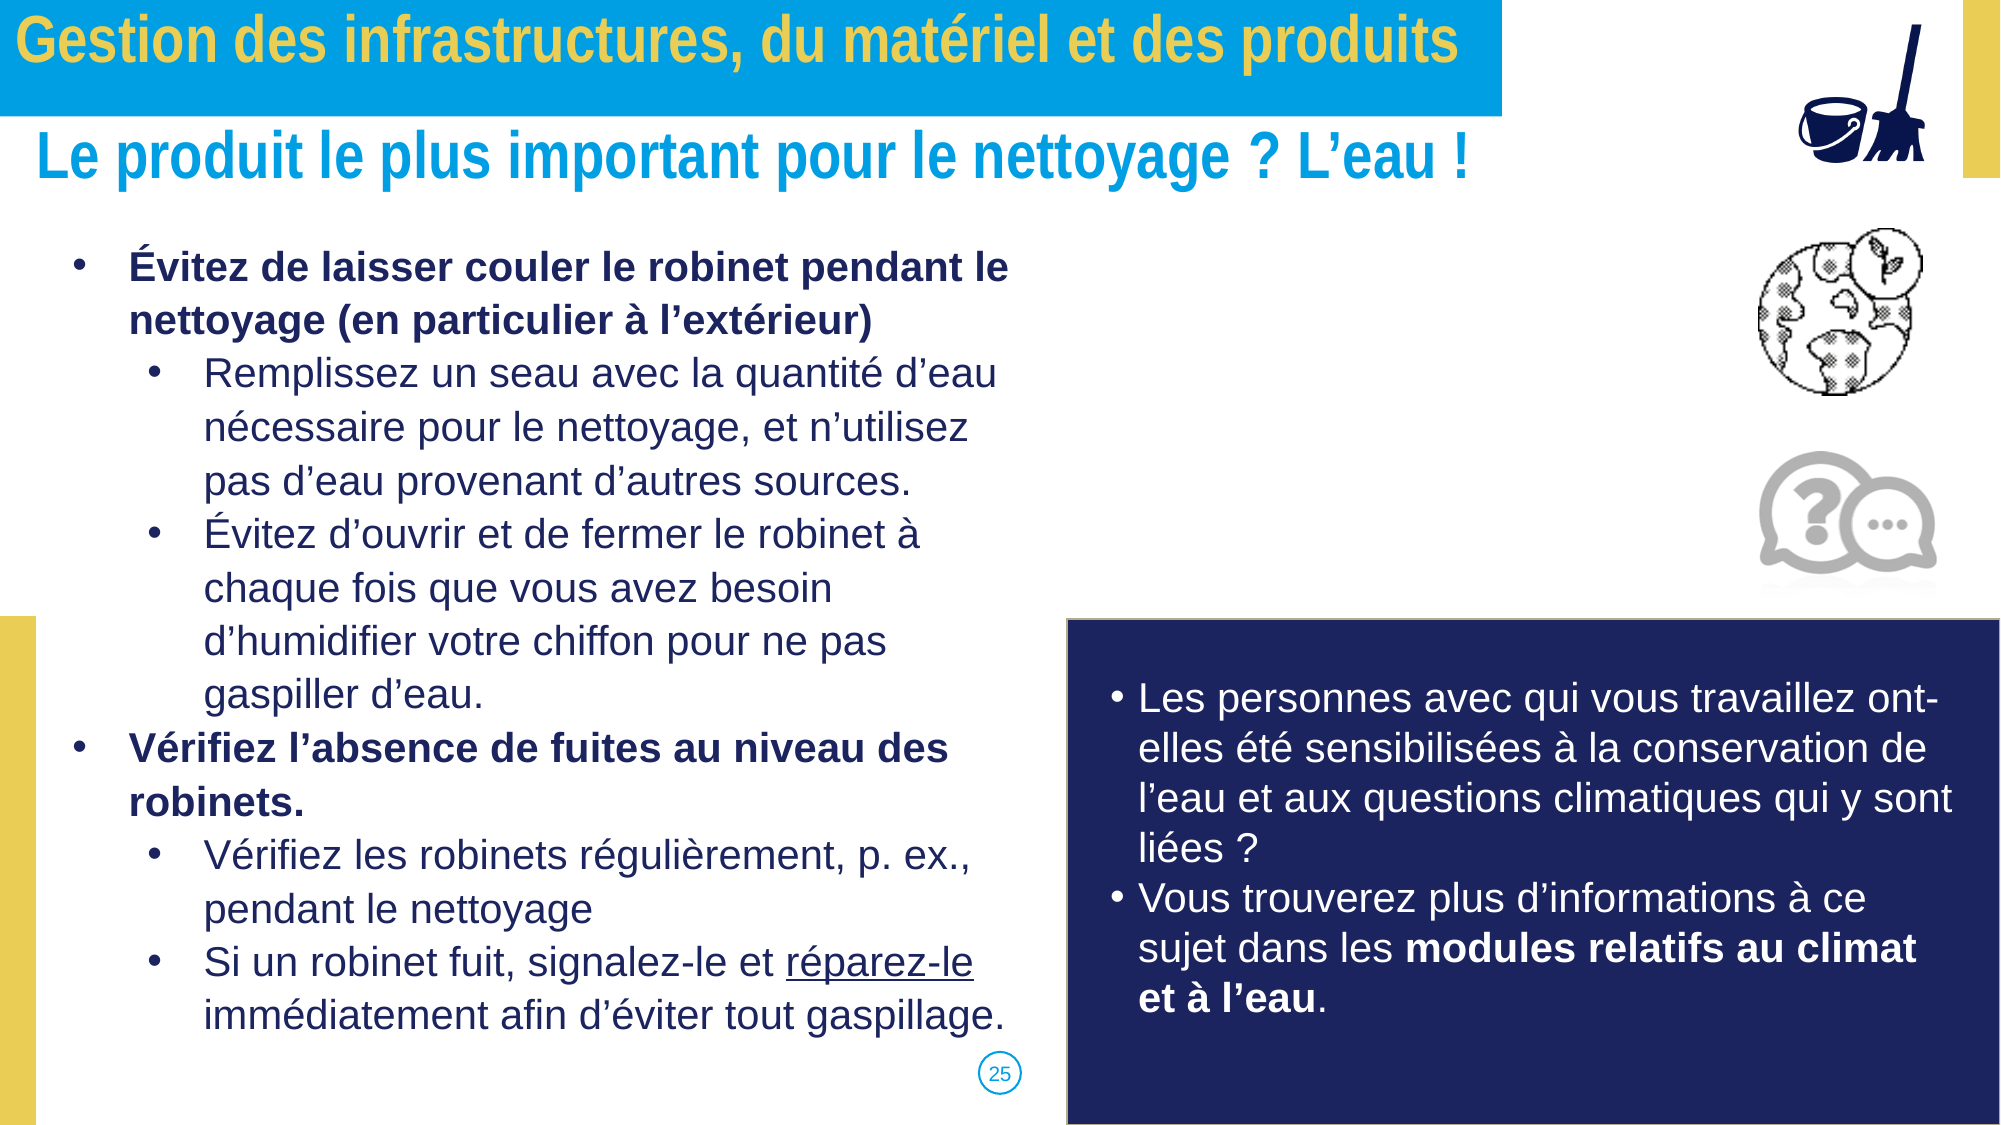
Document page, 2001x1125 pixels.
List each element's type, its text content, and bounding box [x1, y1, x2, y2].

picture [1758, 228, 1923, 396]
picture [1758, 451, 1939, 608]
text_box Gestion des infrastructures, du matériel et des produits [0, 0, 1502, 117]
picture [1786, 18, 1938, 169]
slide_number ‹#› [0, 1042, 2000, 1103]
text_box Les personnes avec qui vous travaillez ont-elles été sensibilisées à la conservation de l’eau et aux questions climatiques qui y sont liées ? Vous trouverez plus d’informations à ce sujet dans les modules relatifs au climat et à l’eau. [1095, 663, 1973, 932]
text_box Évitez de laisser couler le robinet pendant le nettoyage (en particulier à l’extérieur) Remplissez un seau avec la quantité d’eau nécessaire pour le nettoyage, et n’utilisez pas d’eau provenant d’autres sources. Évitez d’ouvrir et de fermer le robinet à chaque fois que vous avez besoin d’humidifier votre chiffon pour ne pas gaspiller d’eau. Vérifiez l’absence de fuites au niveau des robinets. Vérifiez les robinets régulièrement, p. ex., pendant le nettoyage Si un robinet fuit, signalez-le et réparez-le immédiatement afin d’éviter tout gaspillage. [57, 228, 1061, 1082]
text_box Le produit le plus important pour le nettoyage ? L’eau ! [21, 114, 1556, 203]
